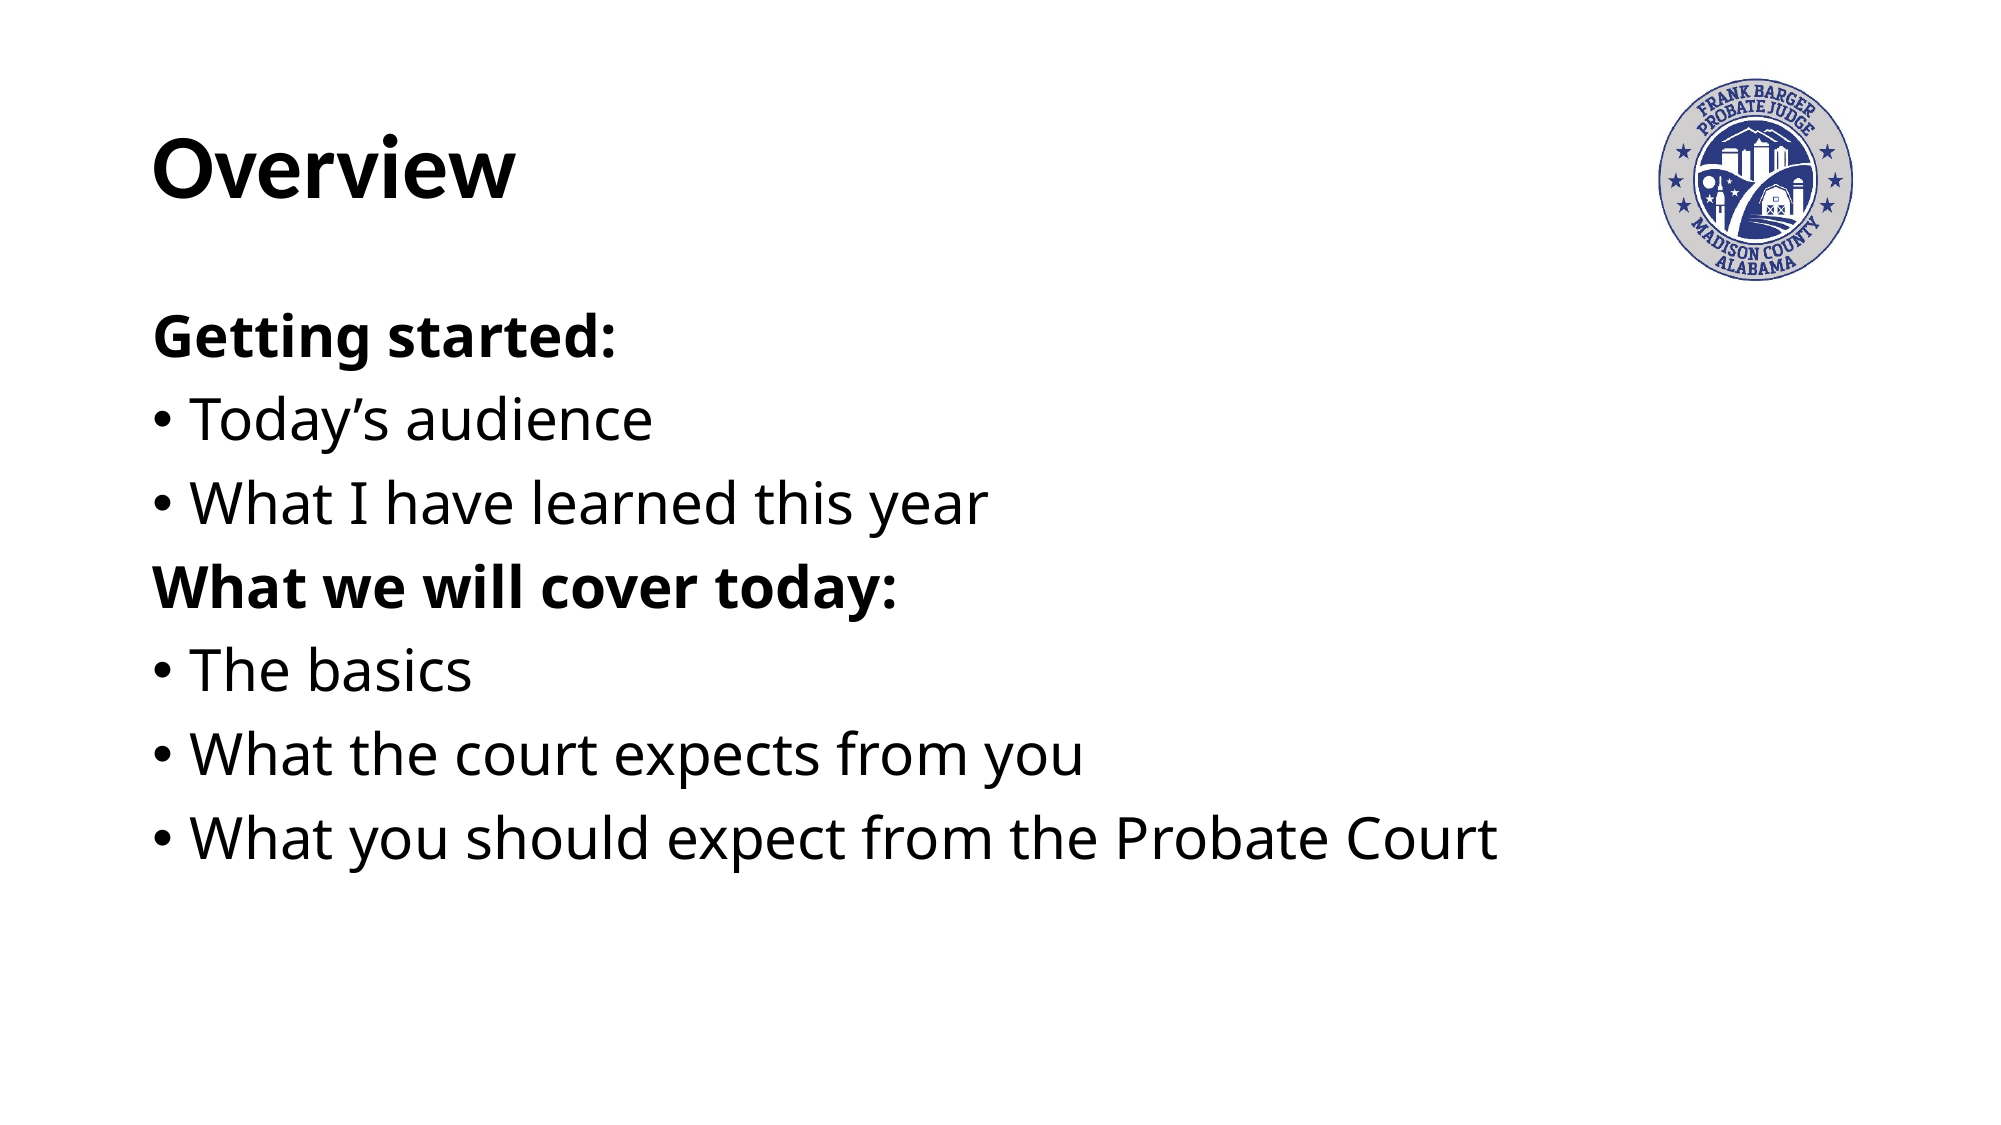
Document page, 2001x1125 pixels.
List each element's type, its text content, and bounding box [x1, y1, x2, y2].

list Getting started: Today’s audience What I have learned this year What we will cover today: The basics What the court expects from you What you should expect from the Probate Court [137, 299, 1863, 1014]
title Overview [137, 59, 1863, 278]
picture [1648, 70, 1863, 289]
